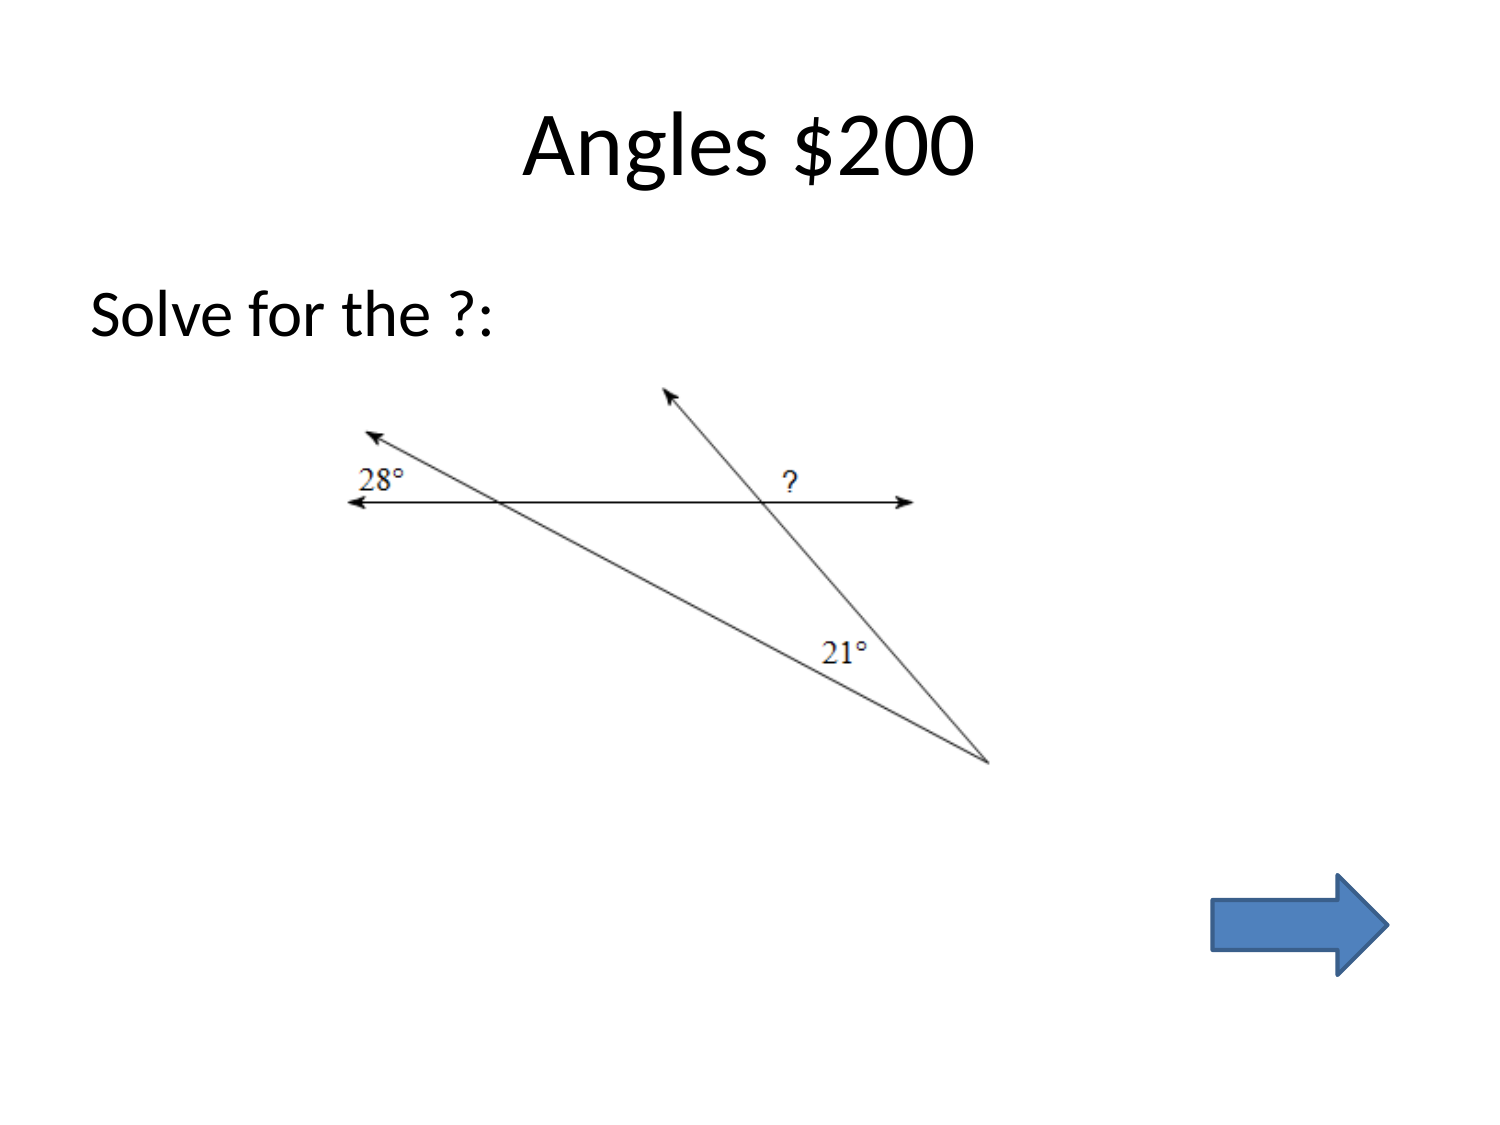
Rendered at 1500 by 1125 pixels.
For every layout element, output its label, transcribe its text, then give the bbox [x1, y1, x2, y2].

text_box [1210, 873, 1390, 977]
title Angles $200 [75, 45, 1425, 233]
list Solve for the ?: [75, 262, 1425, 1005]
picture [339, 386, 1055, 801]
